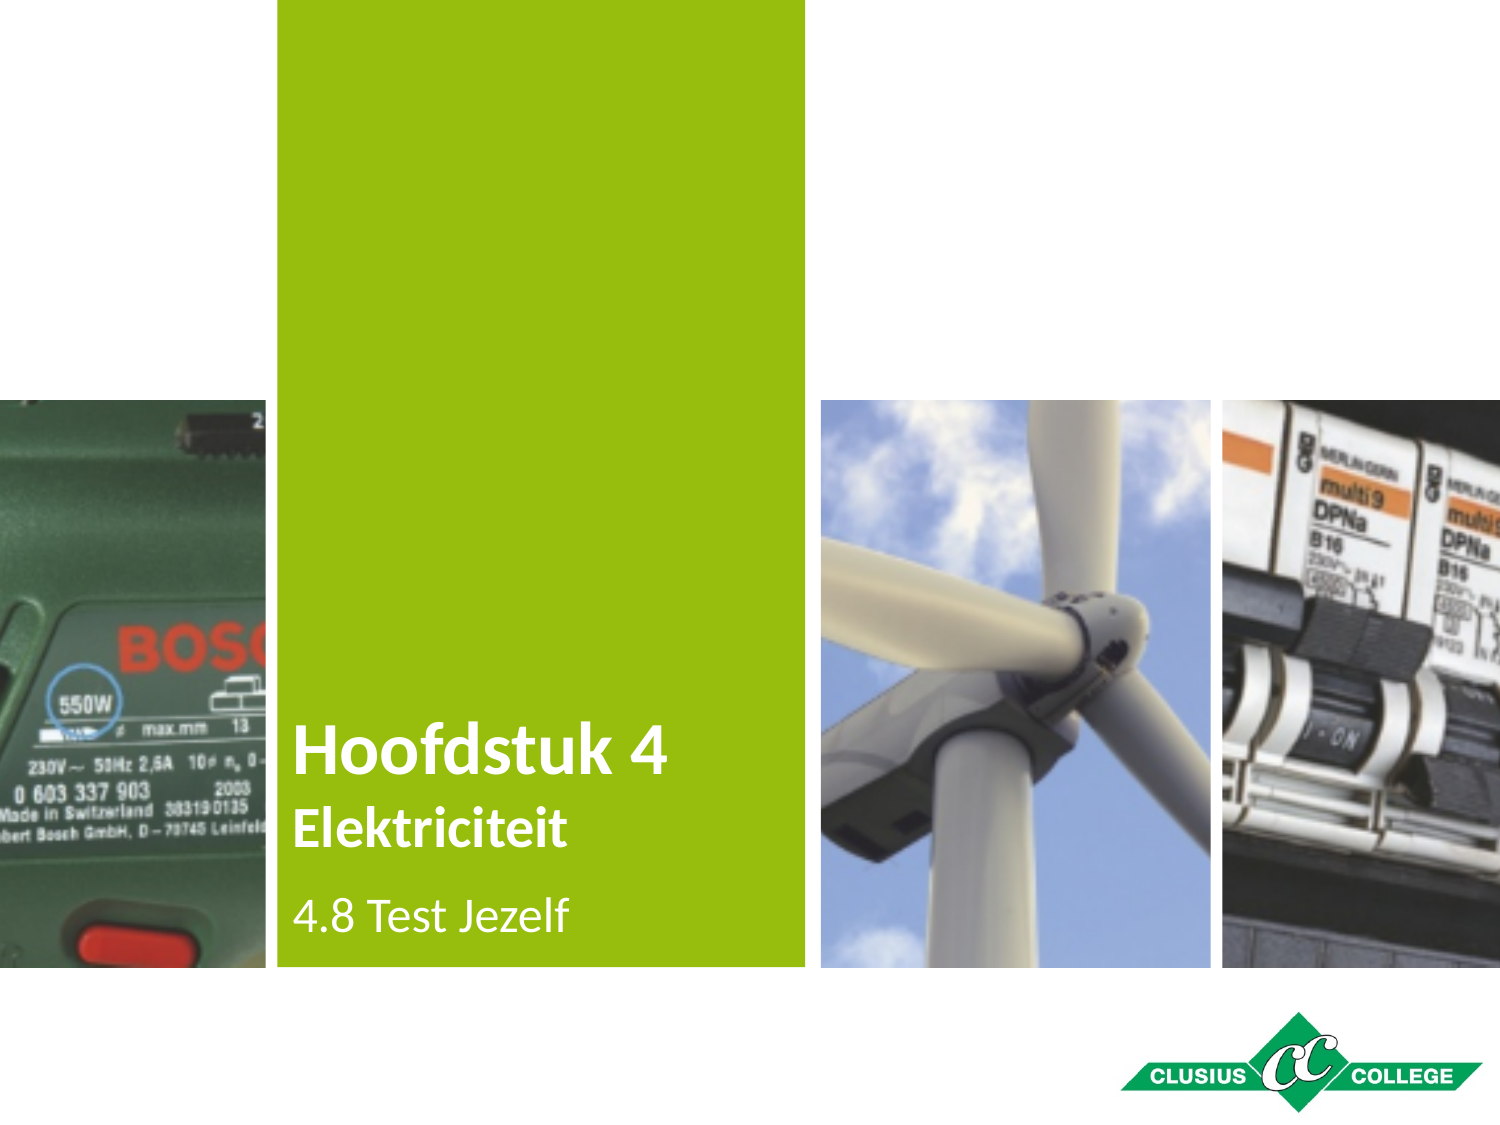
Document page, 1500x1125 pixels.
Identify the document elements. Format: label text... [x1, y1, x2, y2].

picture [1103, 999, 1500, 1125]
text_box [275, 0, 807, 969]
picture [1222, 399, 1500, 968]
picture [820, 399, 1211, 968]
title Hoofdstuk 4 Elektriciteit [277, 683, 806, 874]
subtitle 4.8 Test Jezelf [277, 874, 815, 965]
picture [0, 399, 266, 968]
